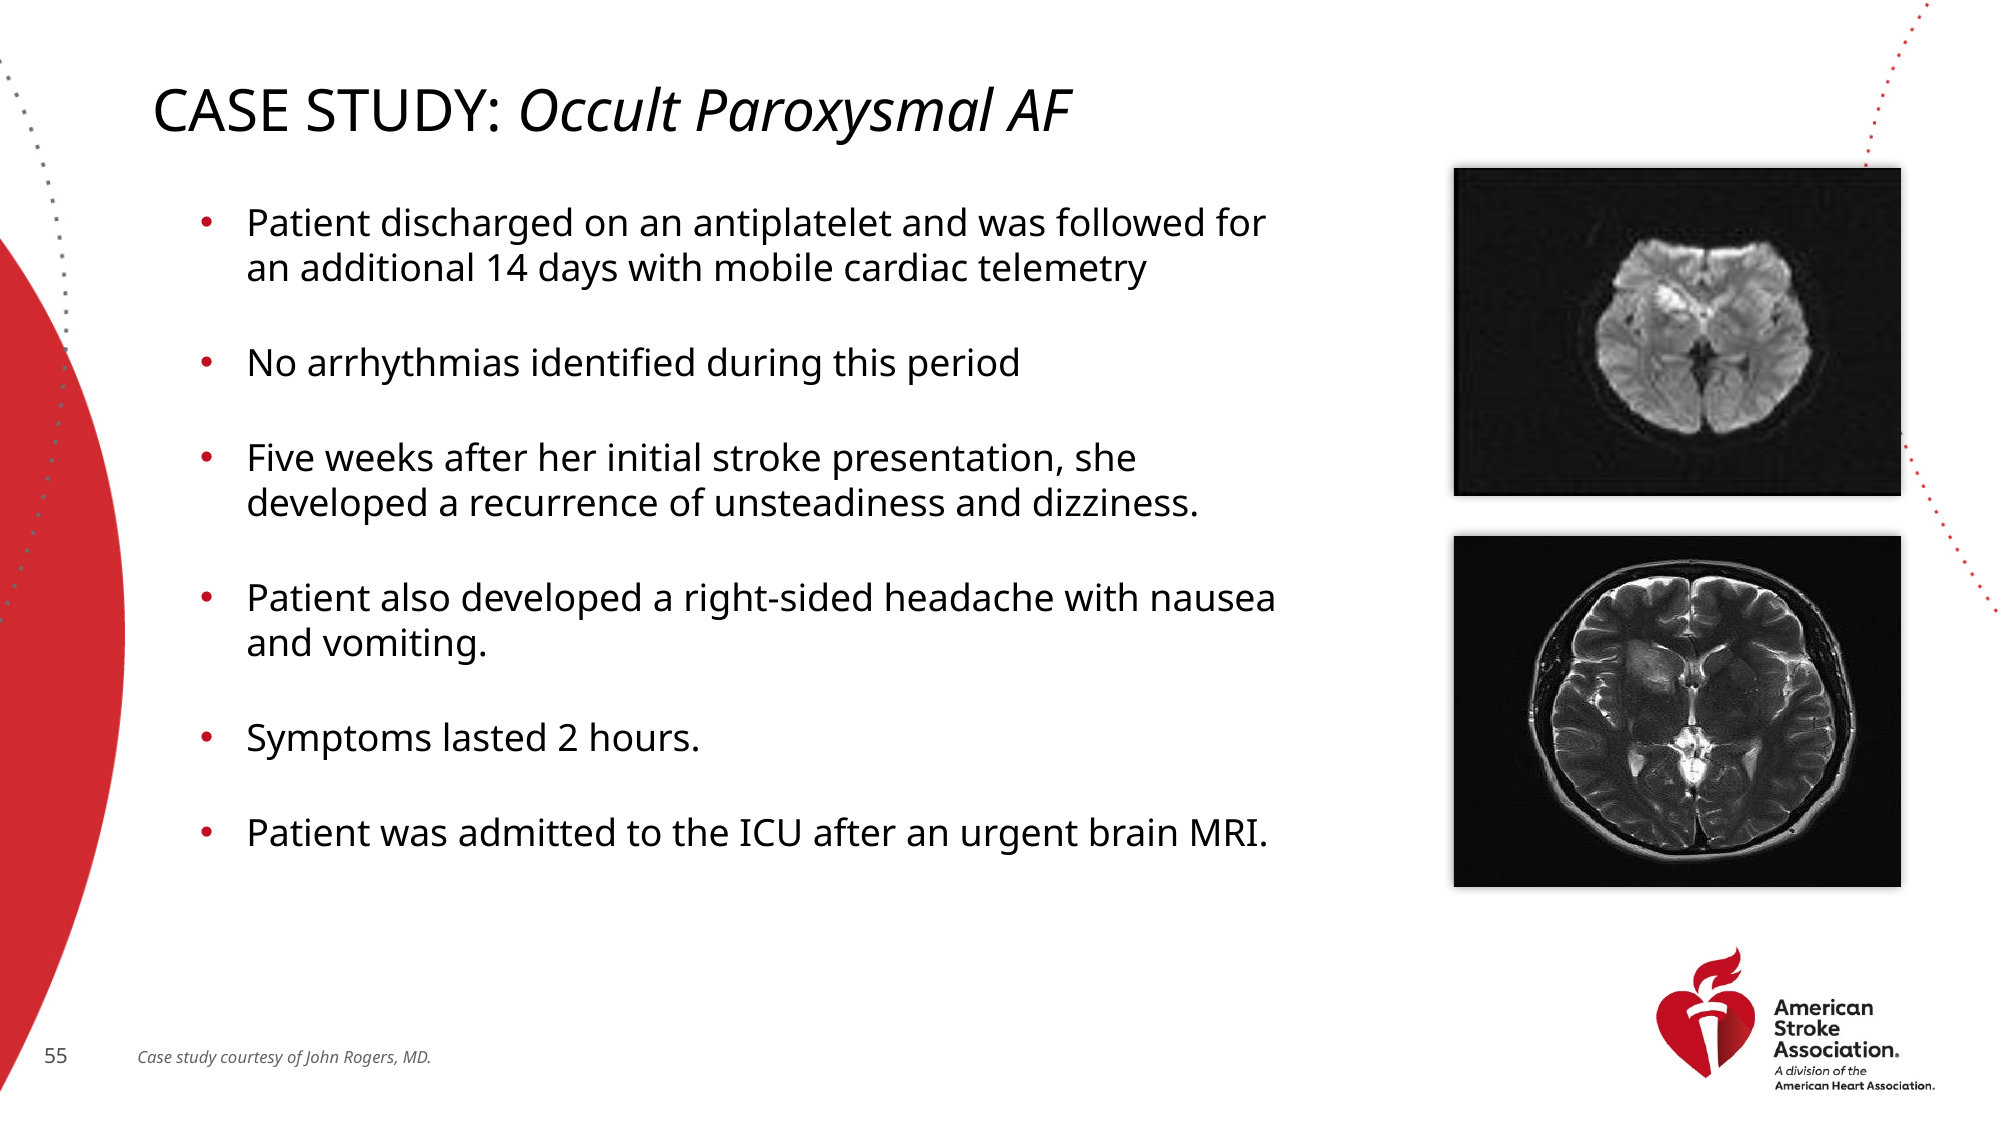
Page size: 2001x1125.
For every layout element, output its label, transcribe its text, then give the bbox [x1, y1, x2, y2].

picture [0, 0, 2000, 1125]
text_box [1453, 536, 1901, 888]
title Case Study: Occult Paroxysmal AF [137, 59, 1863, 152]
text_box [1453, 168, 1901, 496]
list Patient discharged on an antiplatelet and was followed for an additional 14 days with mobile cardiac telemetry No arrhythmias identified during this period Five weeks after her initial stroke presentation, she developed a recurrence of unsteadiness and dizziness. Patient also developed a right-sided headache with nausea and vomiting. Symptoms lasted 2 hours. Patient was admitted to the ICU after an urgent brain MRI. [137, 191, 1333, 934]
text_box Case study courtesy of John Rogers, MD. [137, 1047, 1545, 1068]
